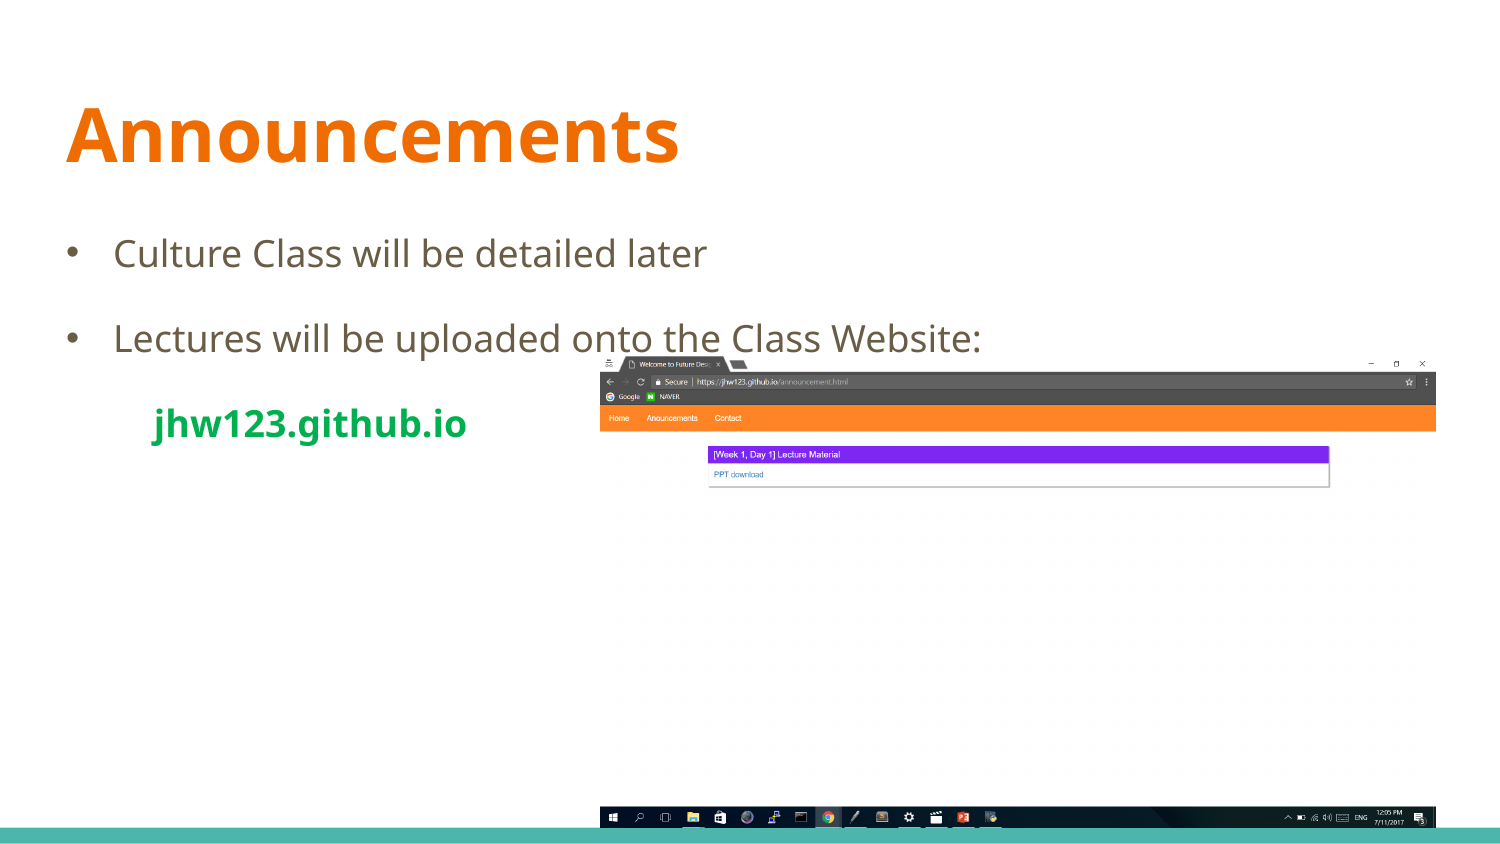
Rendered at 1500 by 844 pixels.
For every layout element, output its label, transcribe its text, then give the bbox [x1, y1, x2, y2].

list Culture Class will be detailed later Lectures will be uploaded onto the Class Website: jhw123.github.io [51, 207, 1449, 750]
title Announcements [51, 72, 1449, 189]
picture [599, 356, 1437, 828]
